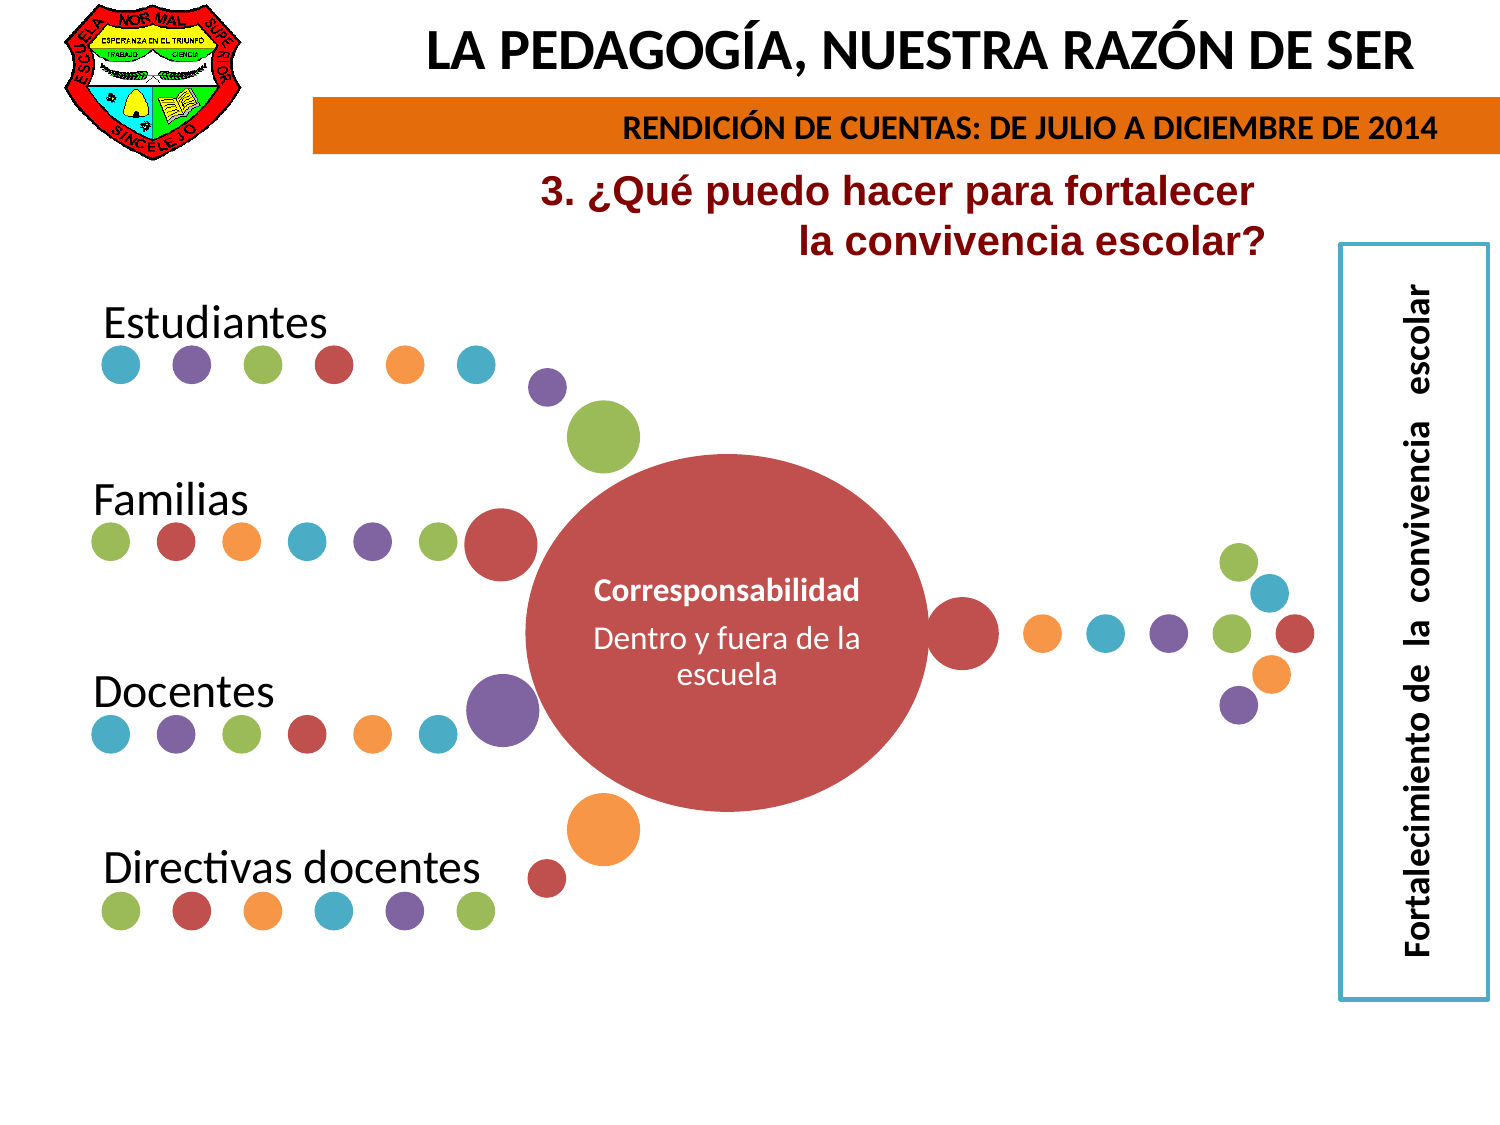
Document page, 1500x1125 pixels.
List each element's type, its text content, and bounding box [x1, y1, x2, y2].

text_box RENDICIÓN DE CUENTAS: DE JULIO A DICIEMBRE DE 2014 [312, 97, 1500, 155]
text_box LA PEDAGOGÍA, NUESTRA RAZÓN DE SER [407, 3, 1435, 90]
picture [64, 3, 243, 162]
text_box Fortalecimiento de la convivencia escolar [1338, 242, 1490, 1002]
text_box 3. ¿Qué puedo hacer para fortalecer la convivencia escolar? [265, 137, 1282, 260]
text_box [0, 261, 1424, 929]
